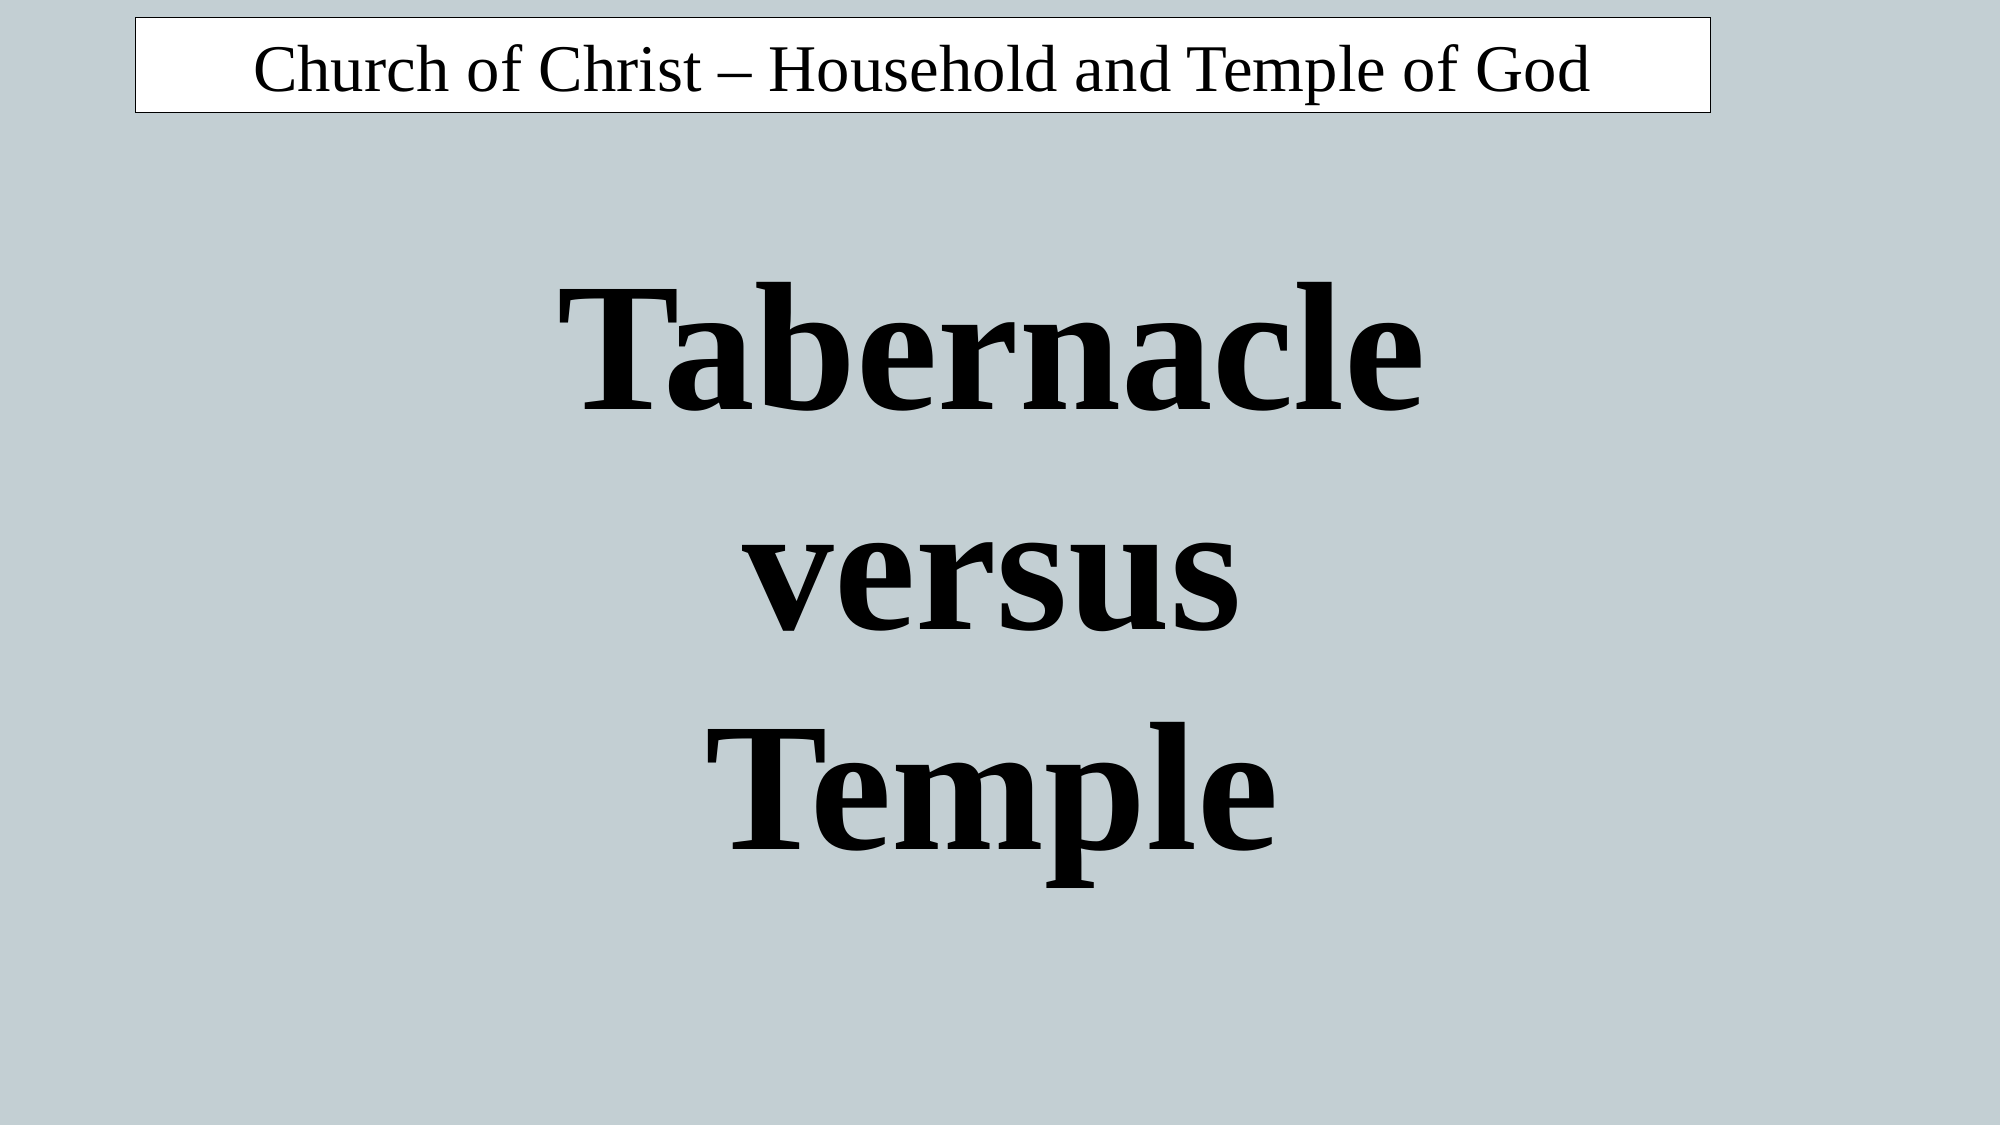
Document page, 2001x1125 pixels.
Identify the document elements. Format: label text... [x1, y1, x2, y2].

text_box Tabernacle versus Temple [0, 128, 1985, 958]
text_box Church of Christ – Household and Temple of God [135, 17, 1711, 113]
